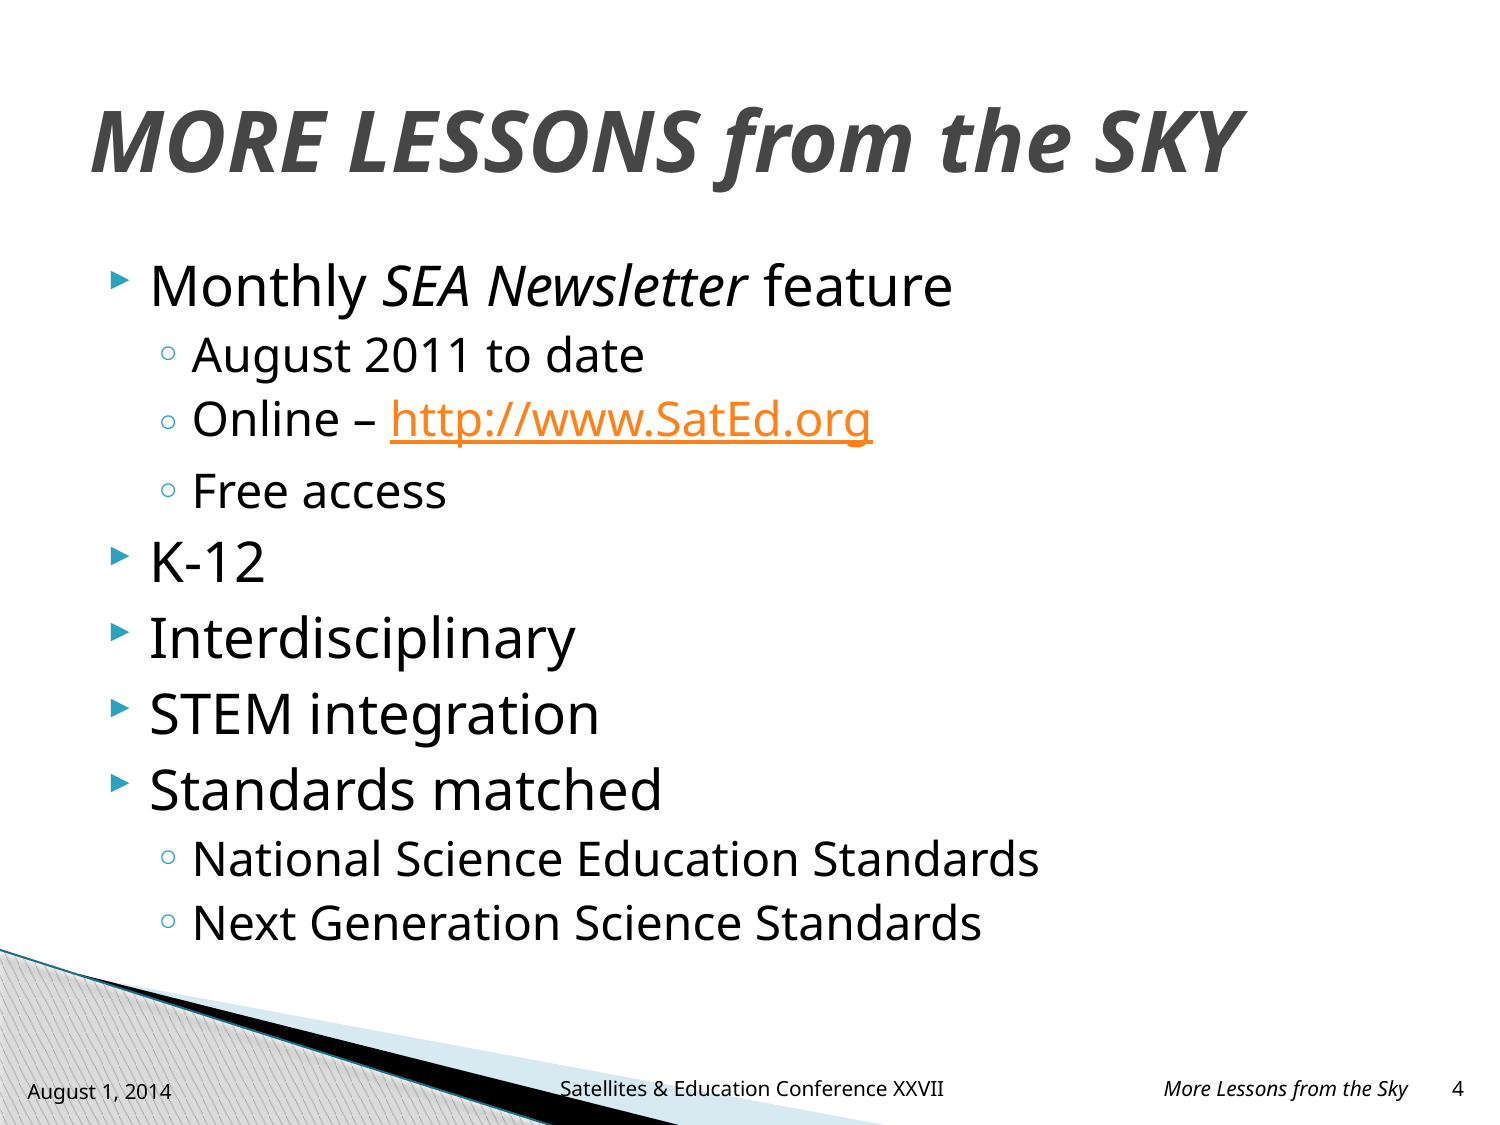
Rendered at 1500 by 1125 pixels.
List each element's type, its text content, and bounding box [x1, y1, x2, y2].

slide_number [12, 1051, 328, 1112]
slide_number More Lessons from the Sky 4 [1087, 1051, 1479, 1112]
title MORE LESSONS from the SKY [75, 45, 1425, 233]
footer Satellites & Education Conference XXVII [425, 1051, 1080, 1112]
list Monthly SEA Newsletter feature August 2011 to date Online – http://www.SatEd.org Free access K-12 Interdisciplinary STEM integration Standards matched National Science Education Standards Next Generation Science Standards [75, 243, 1425, 986]
